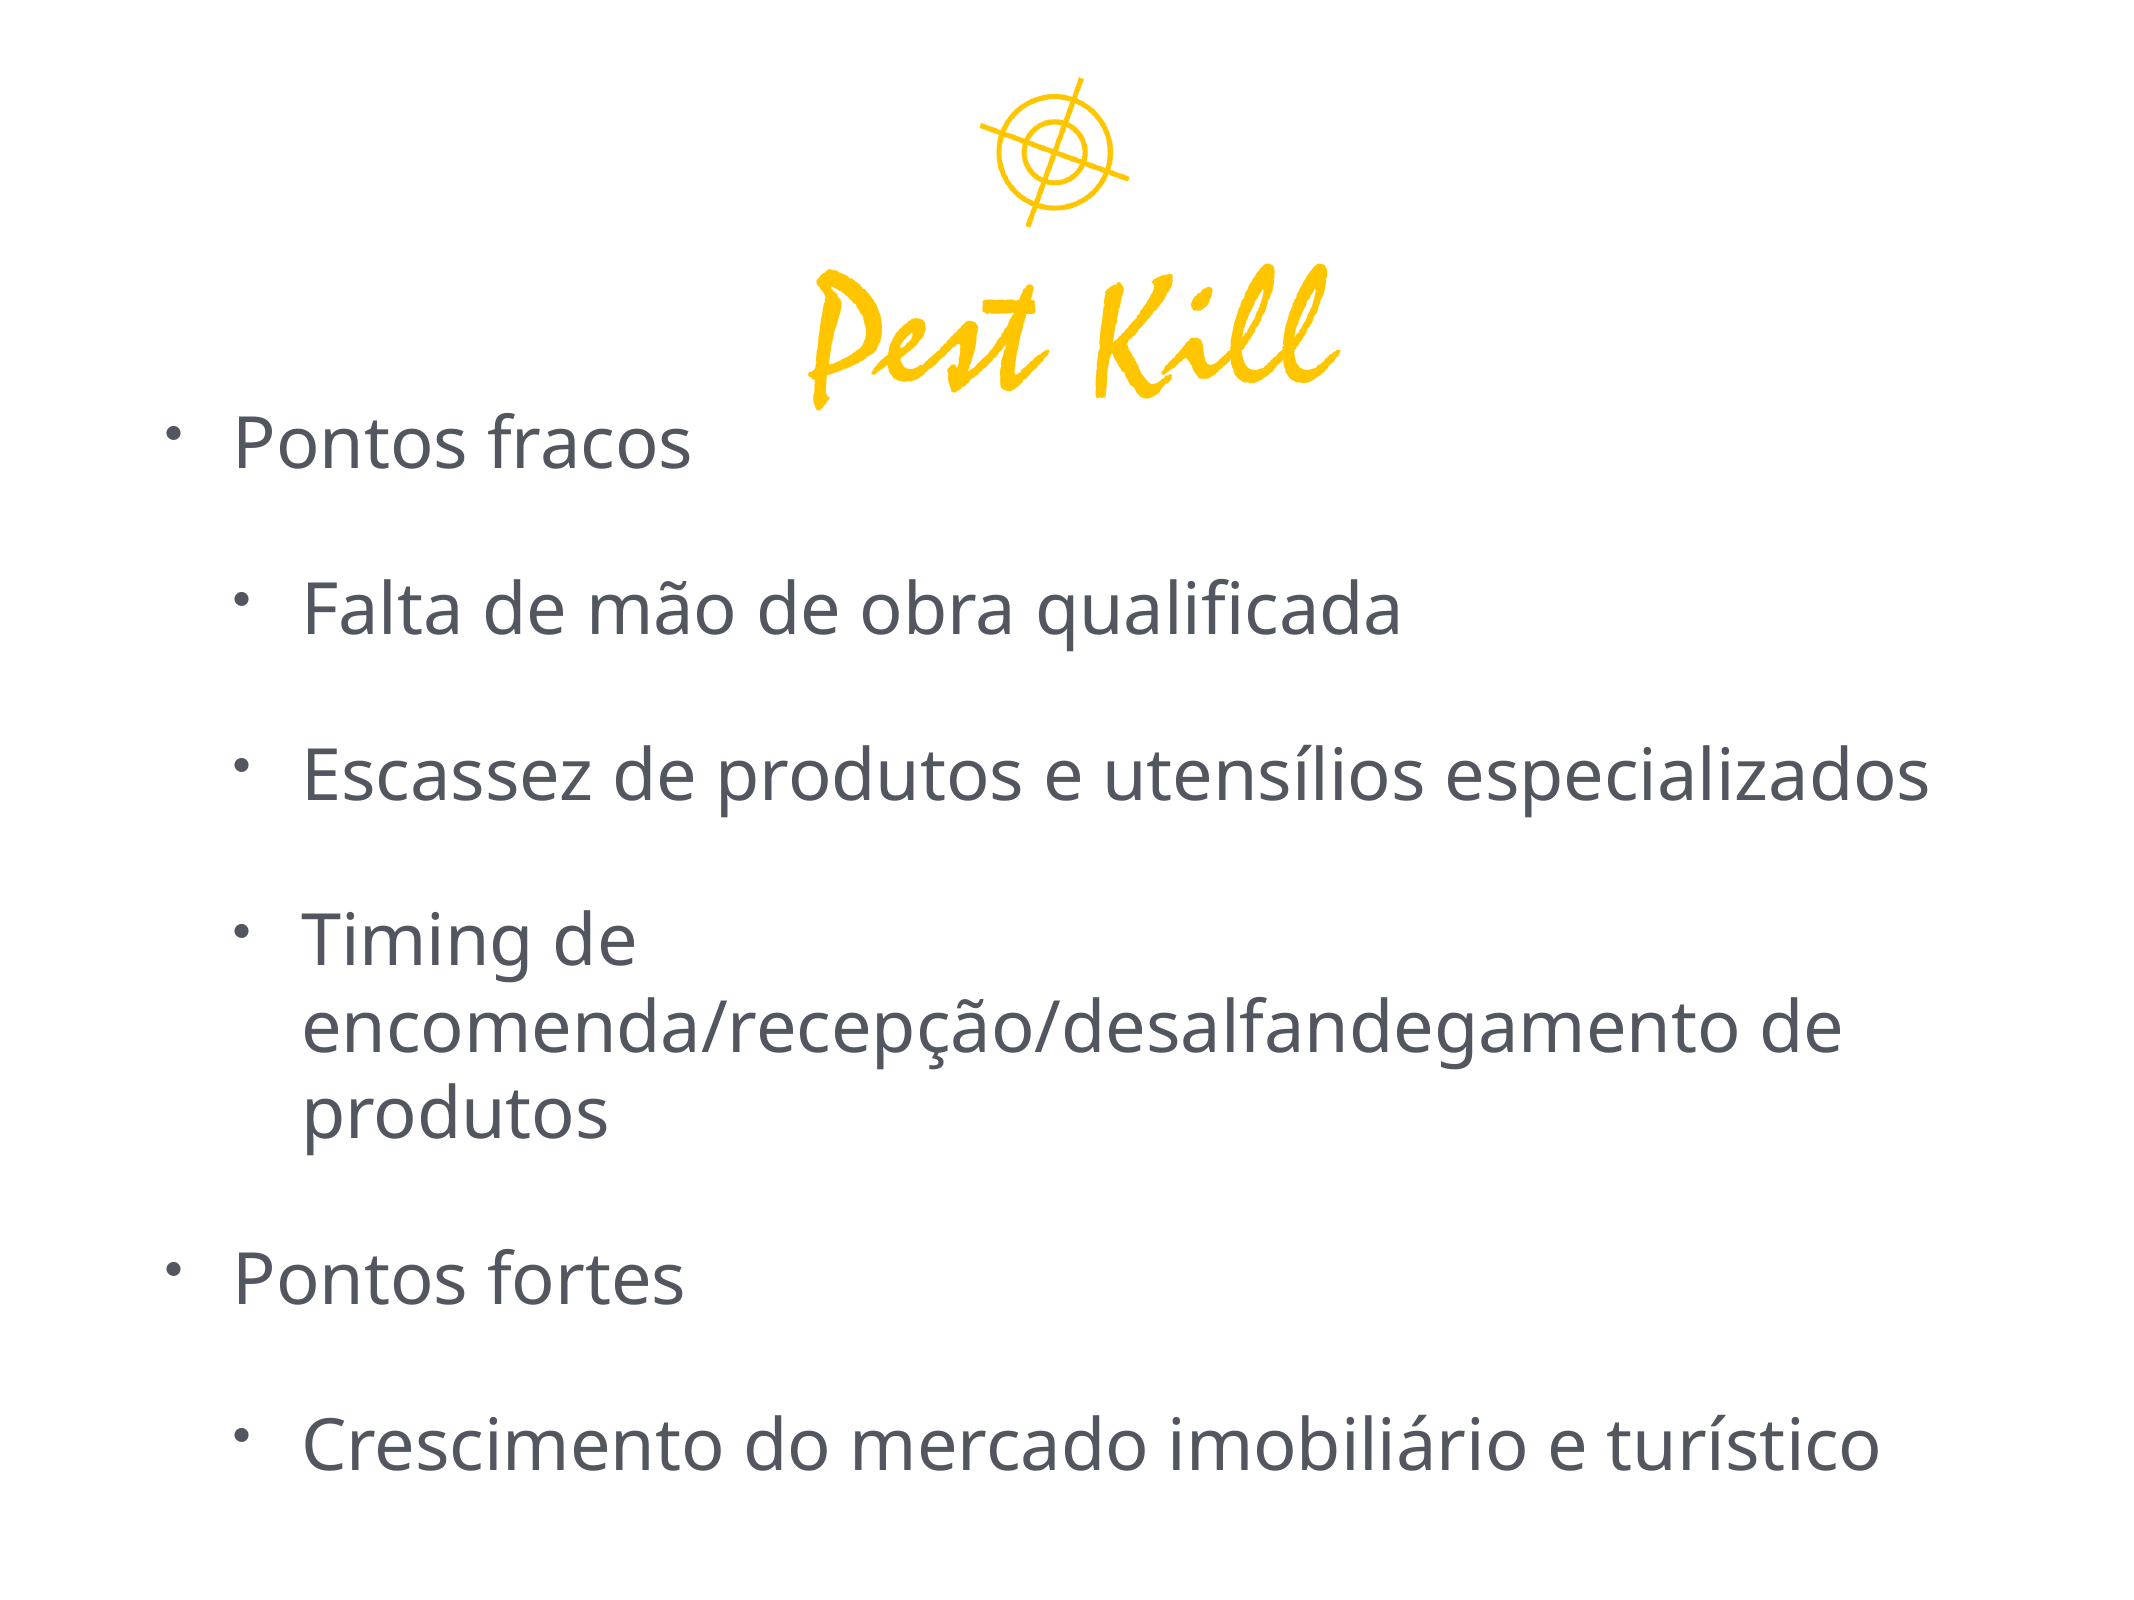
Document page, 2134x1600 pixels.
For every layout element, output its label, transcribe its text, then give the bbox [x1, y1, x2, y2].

list Pontos fracos Falta de mão de obra qualificada Escassez de produtos e utensílios especializados Timing de encomenda/recepção/desalfandegamento de produtos Pontos fortes Crescimento do mercado imobiliário e turístico [155, 424, 1978, 1457]
picture [723, 37, 1410, 446]
